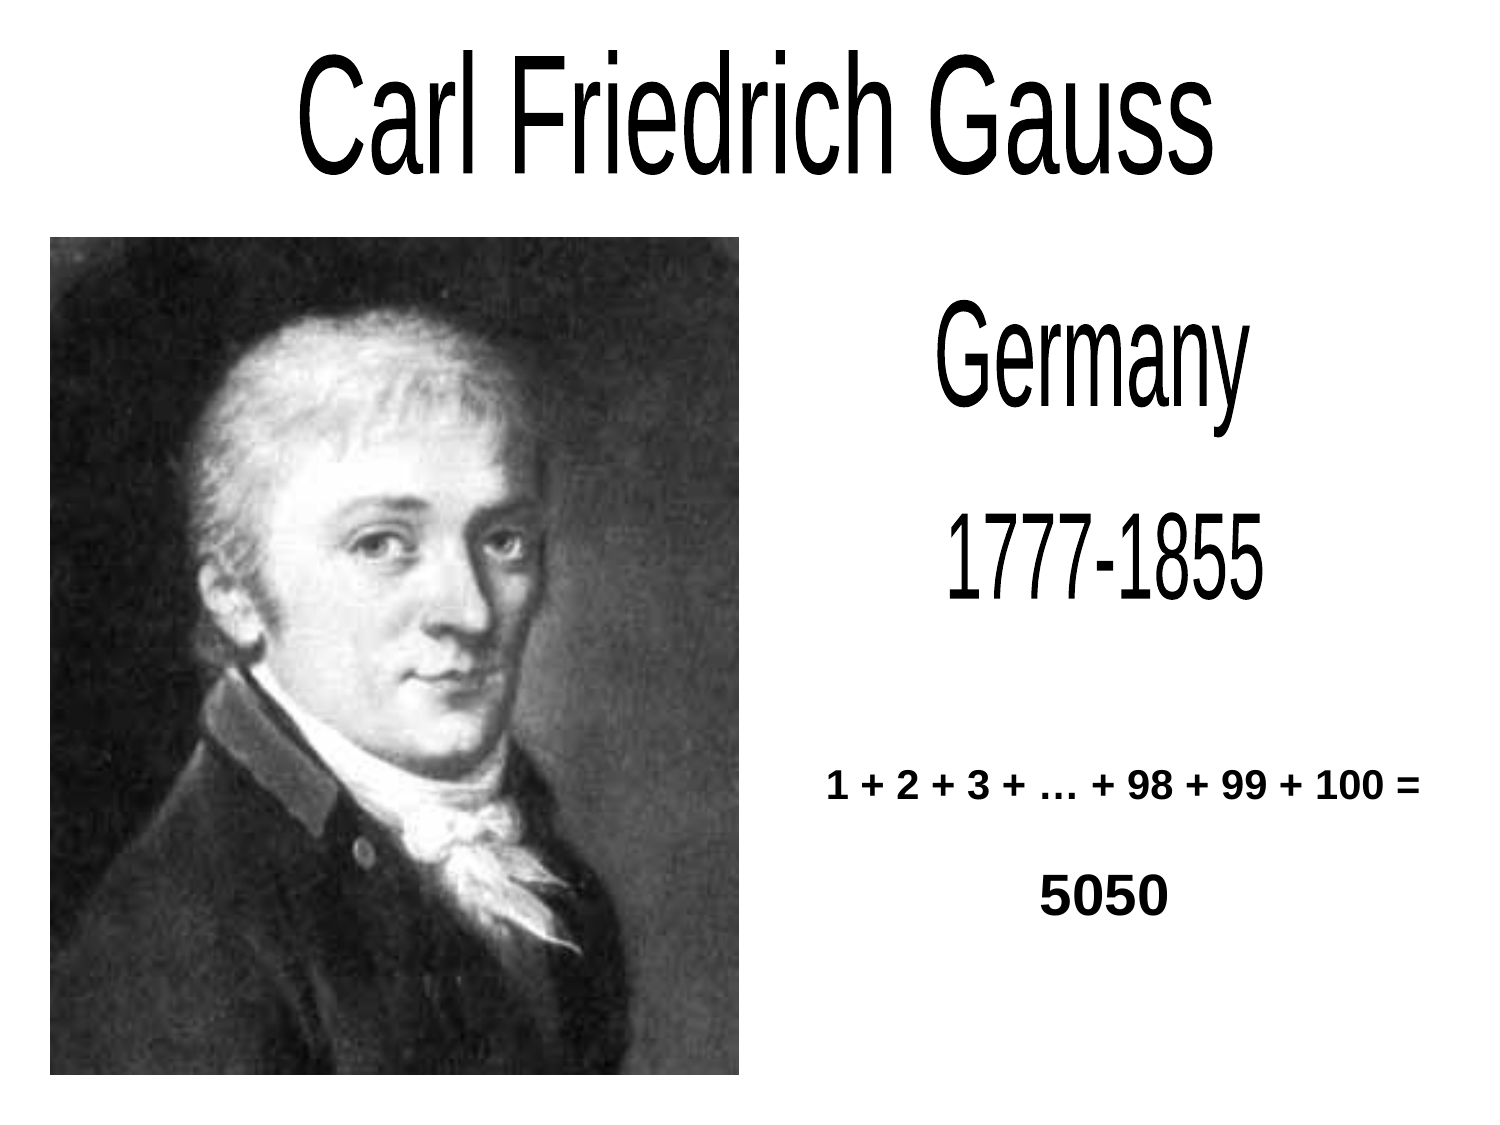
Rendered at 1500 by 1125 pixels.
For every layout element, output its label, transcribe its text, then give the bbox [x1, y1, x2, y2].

text_box 1 + 2 + 3 + … + 98 + 99 + 100 = [811, 750, 1436, 815]
picture [49, 237, 739, 1075]
text_box 5050 [1024, 849, 1186, 935]
